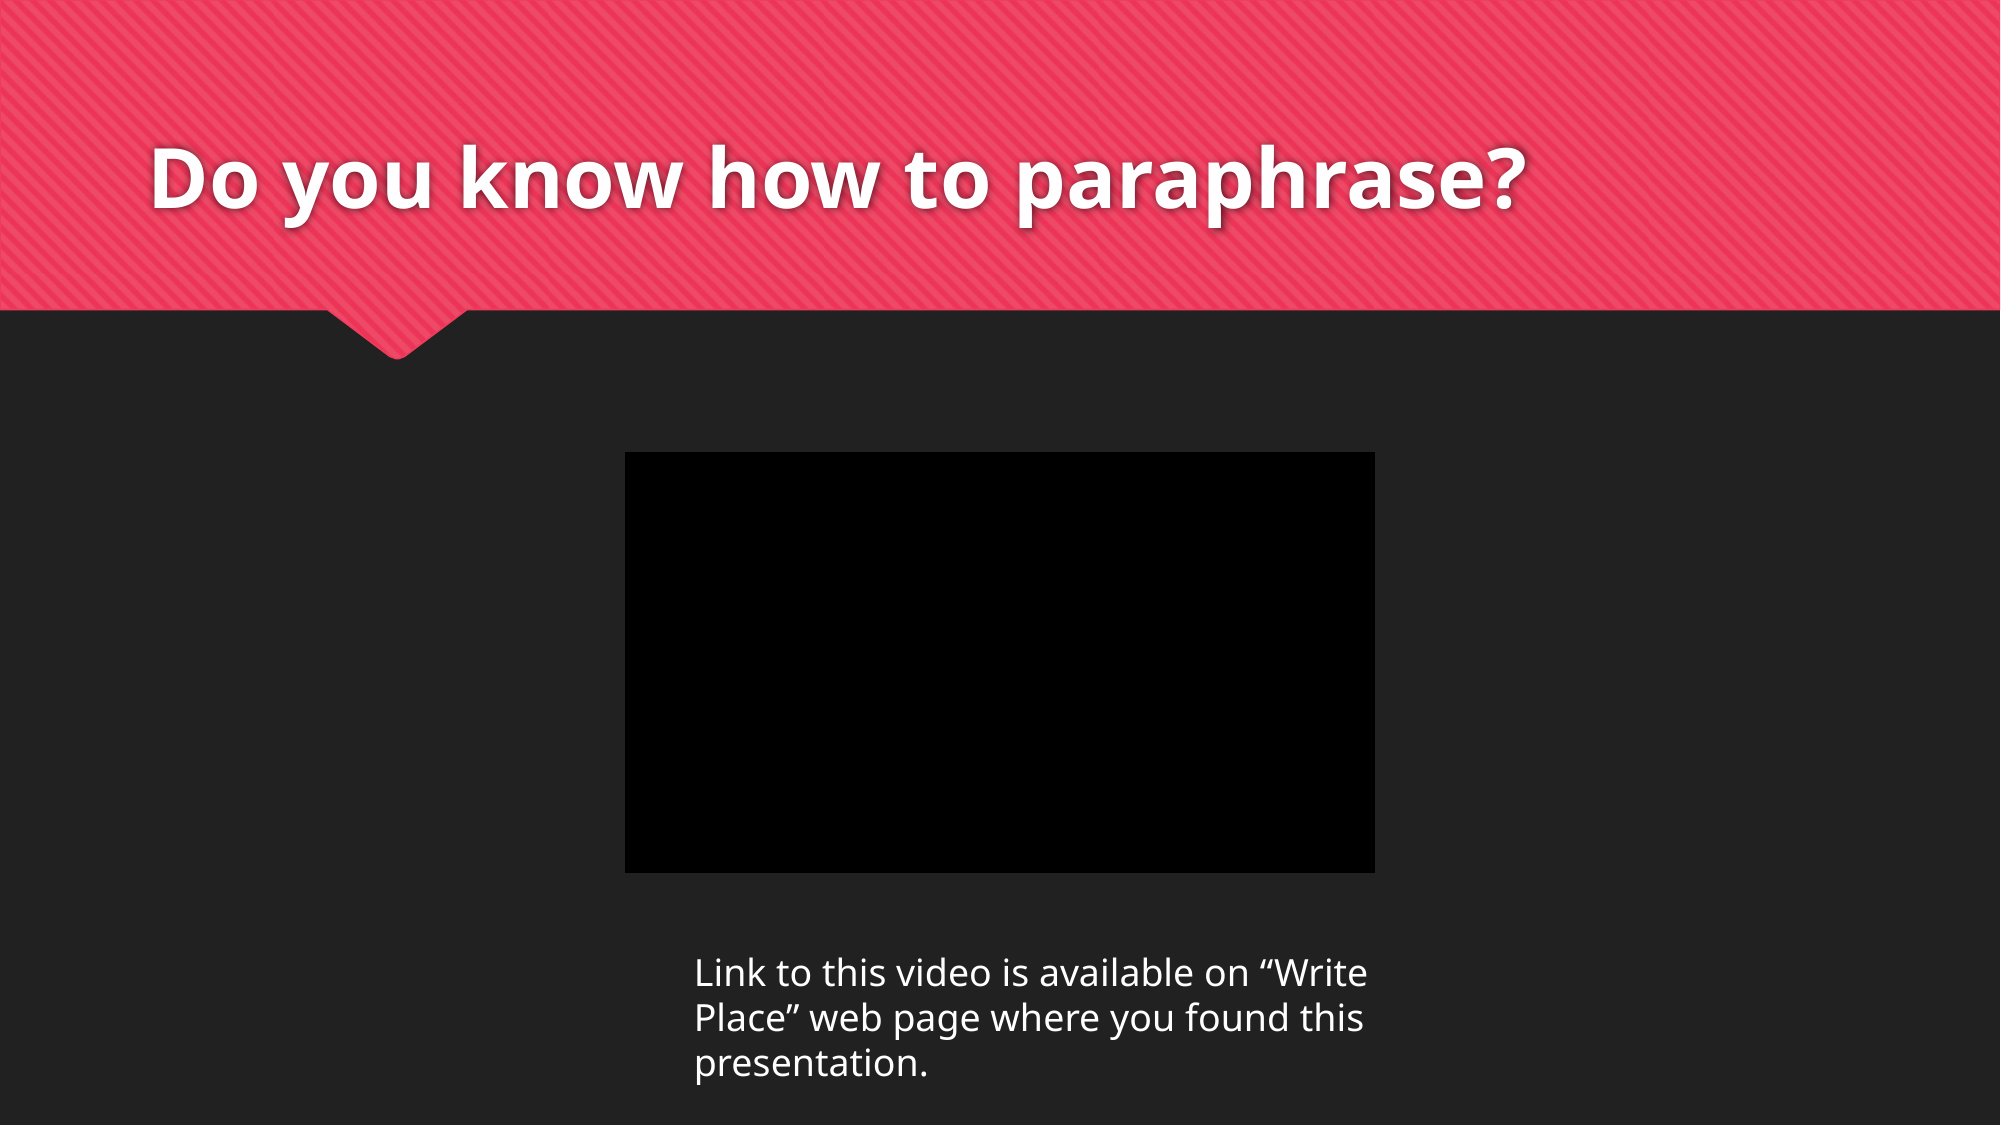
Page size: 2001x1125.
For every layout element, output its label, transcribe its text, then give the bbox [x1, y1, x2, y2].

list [624, 451, 1376, 874]
title Do you know how to paraphrase? [132, 73, 1868, 233]
text_box Link to this video is available on “Write Place” web page where you found this presentation. [679, 941, 1394, 1092]
